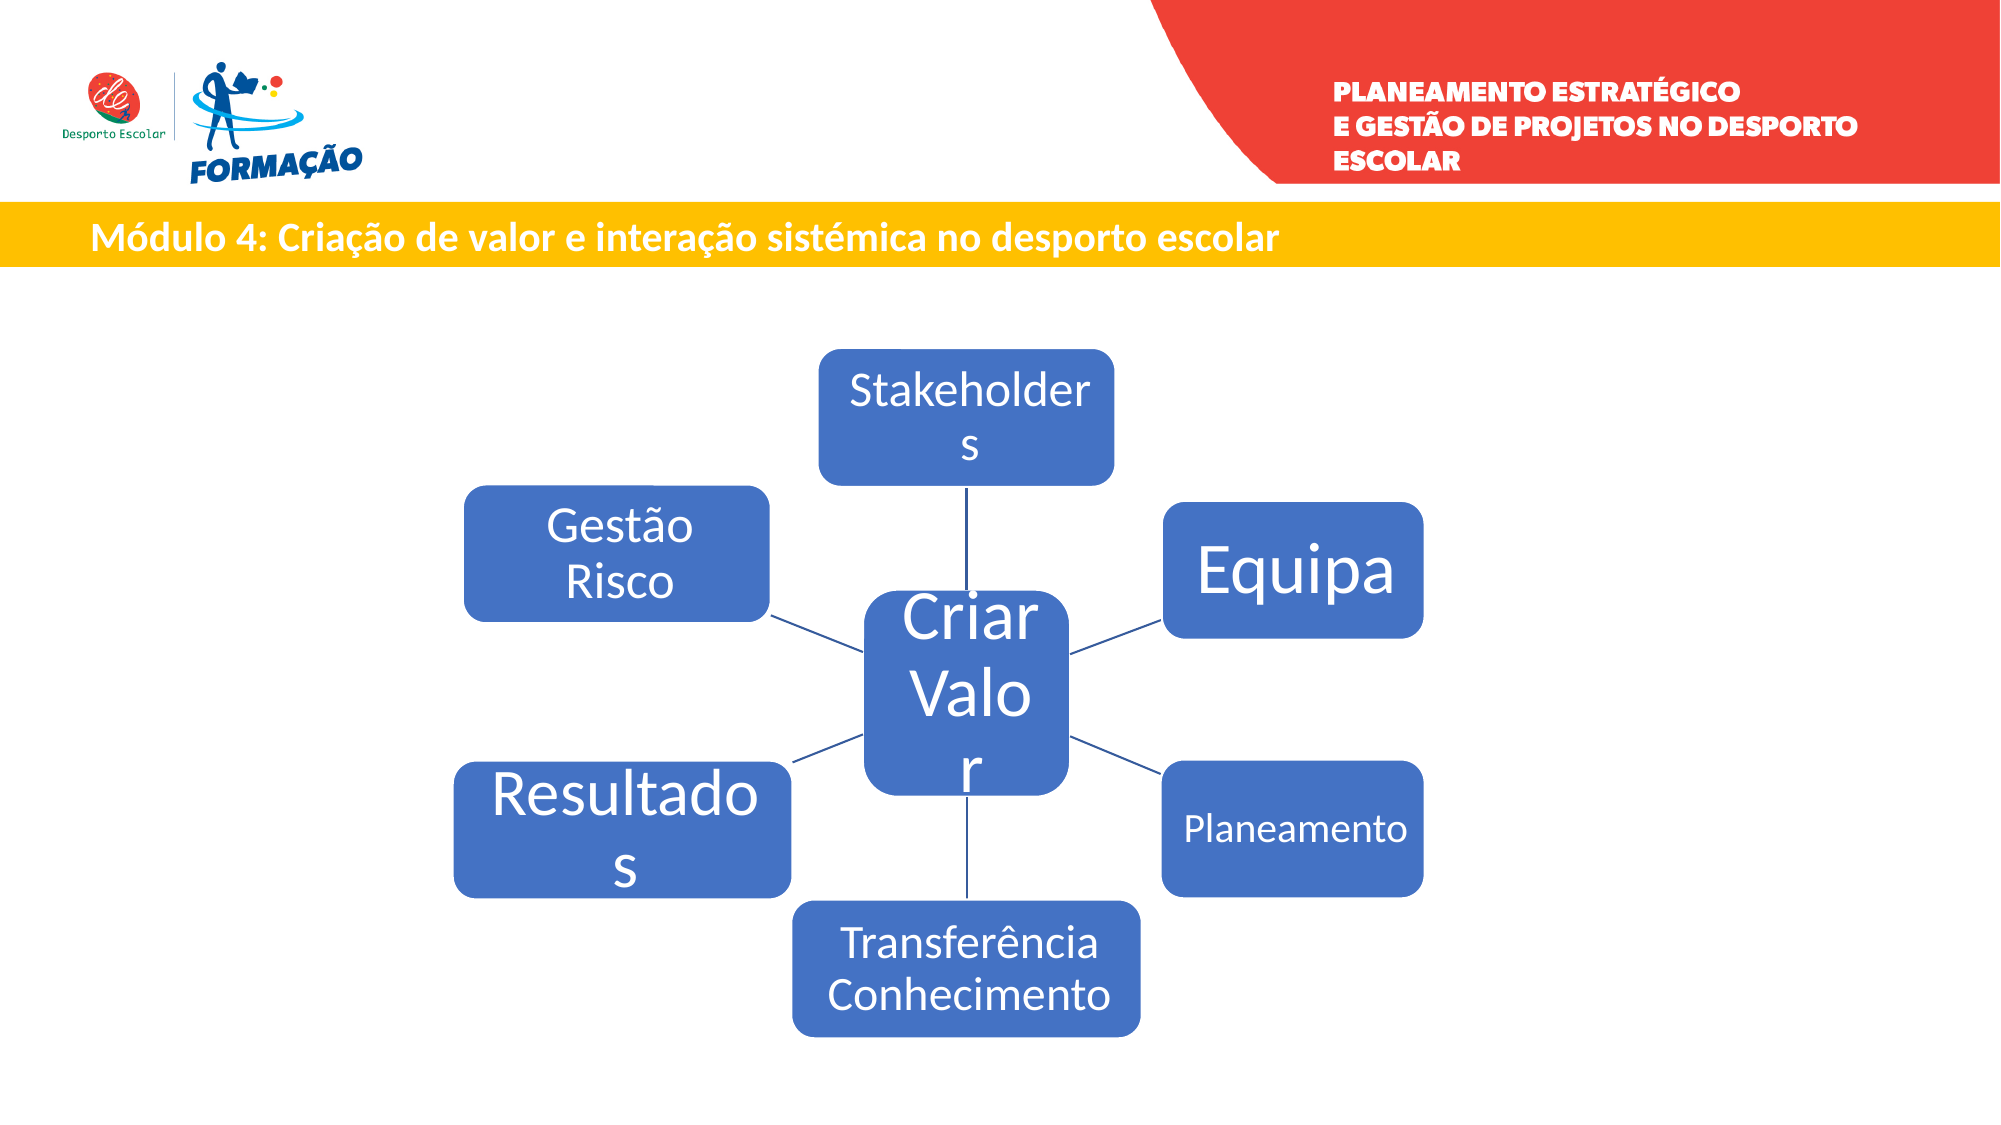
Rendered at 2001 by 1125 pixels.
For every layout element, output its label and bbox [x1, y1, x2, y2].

text_box [407, 347, 1488, 1039]
picture [0, 0, 2000, 1125]
